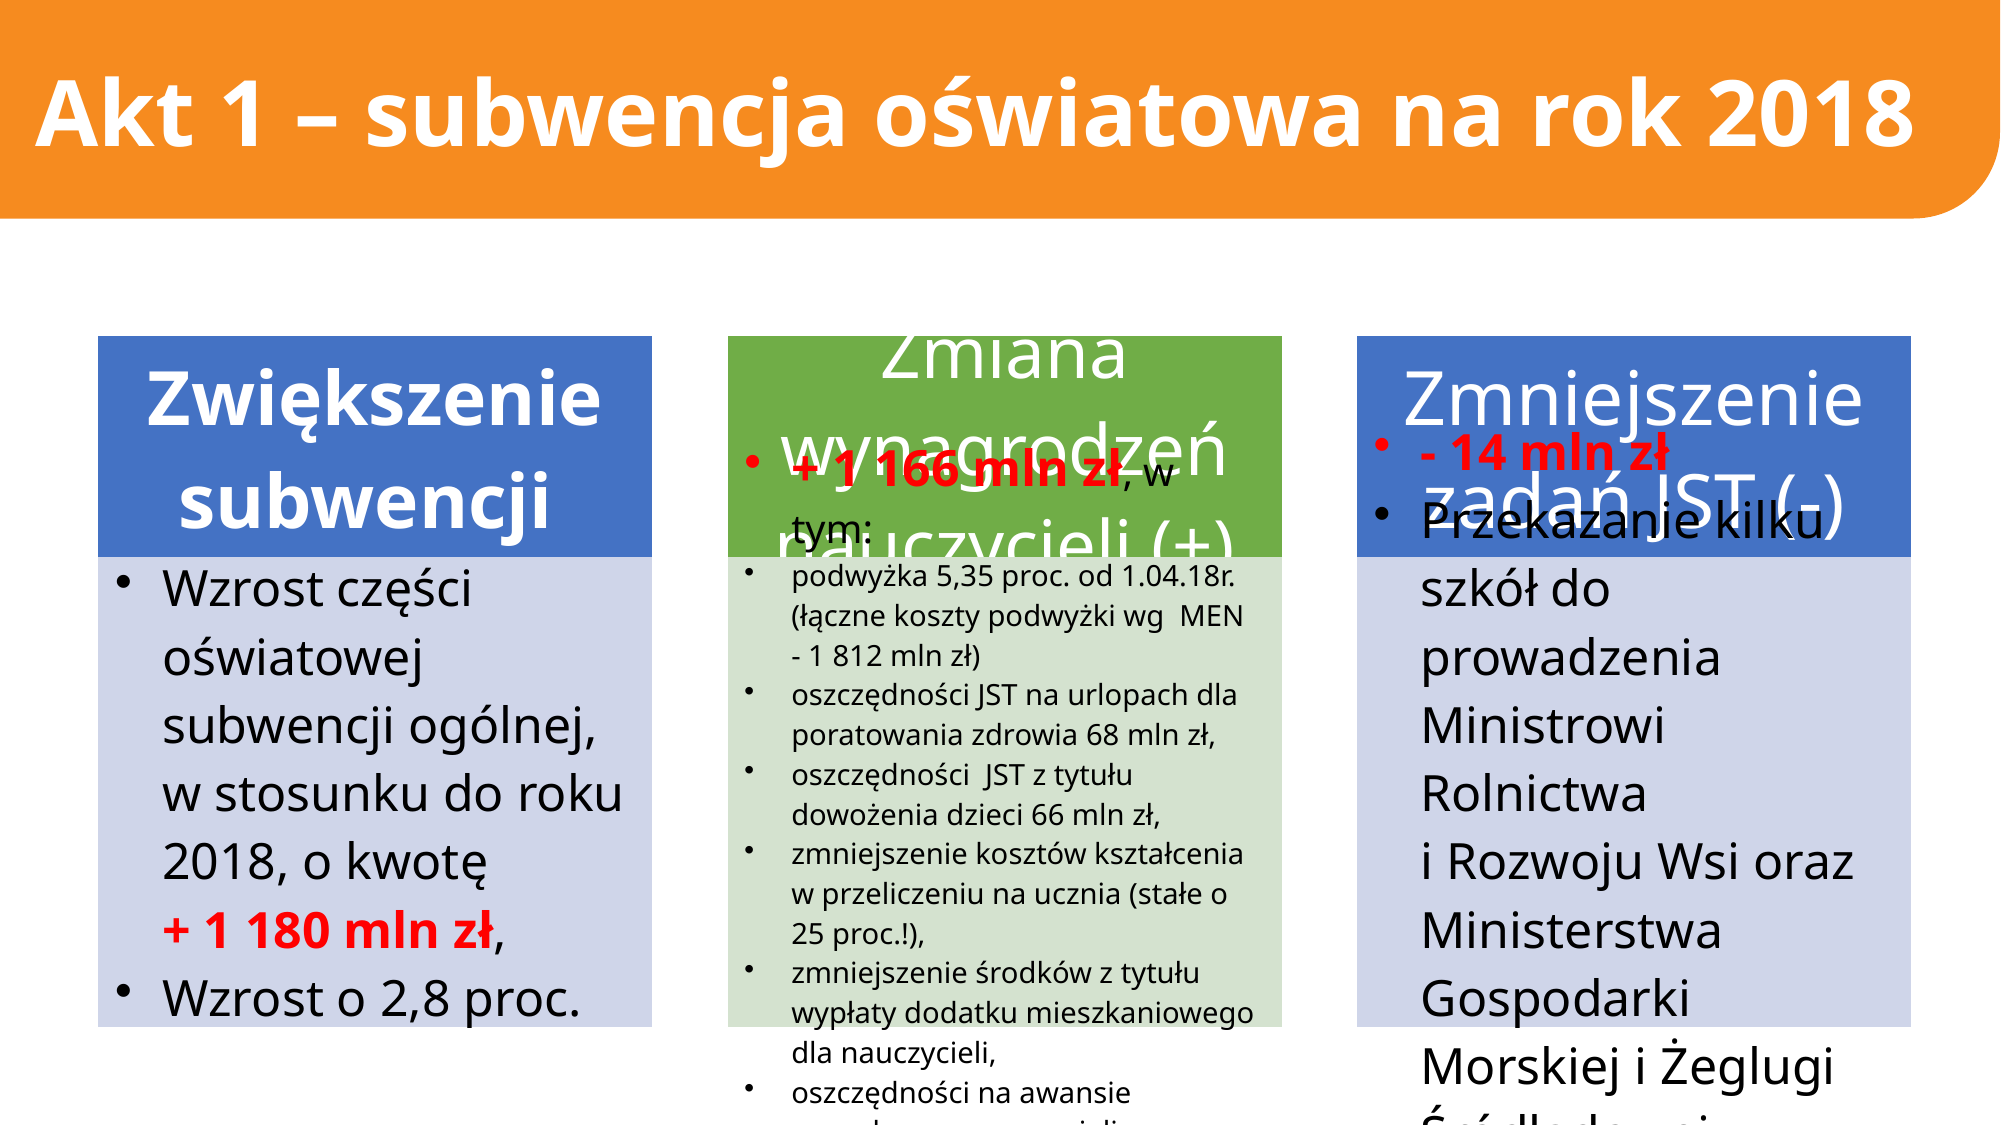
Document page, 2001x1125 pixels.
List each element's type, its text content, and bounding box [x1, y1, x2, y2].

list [99, 256, 1910, 1108]
text_box Akt 1 – subwencja oświatowa na rok 2018 [20, 47, 1933, 217]
